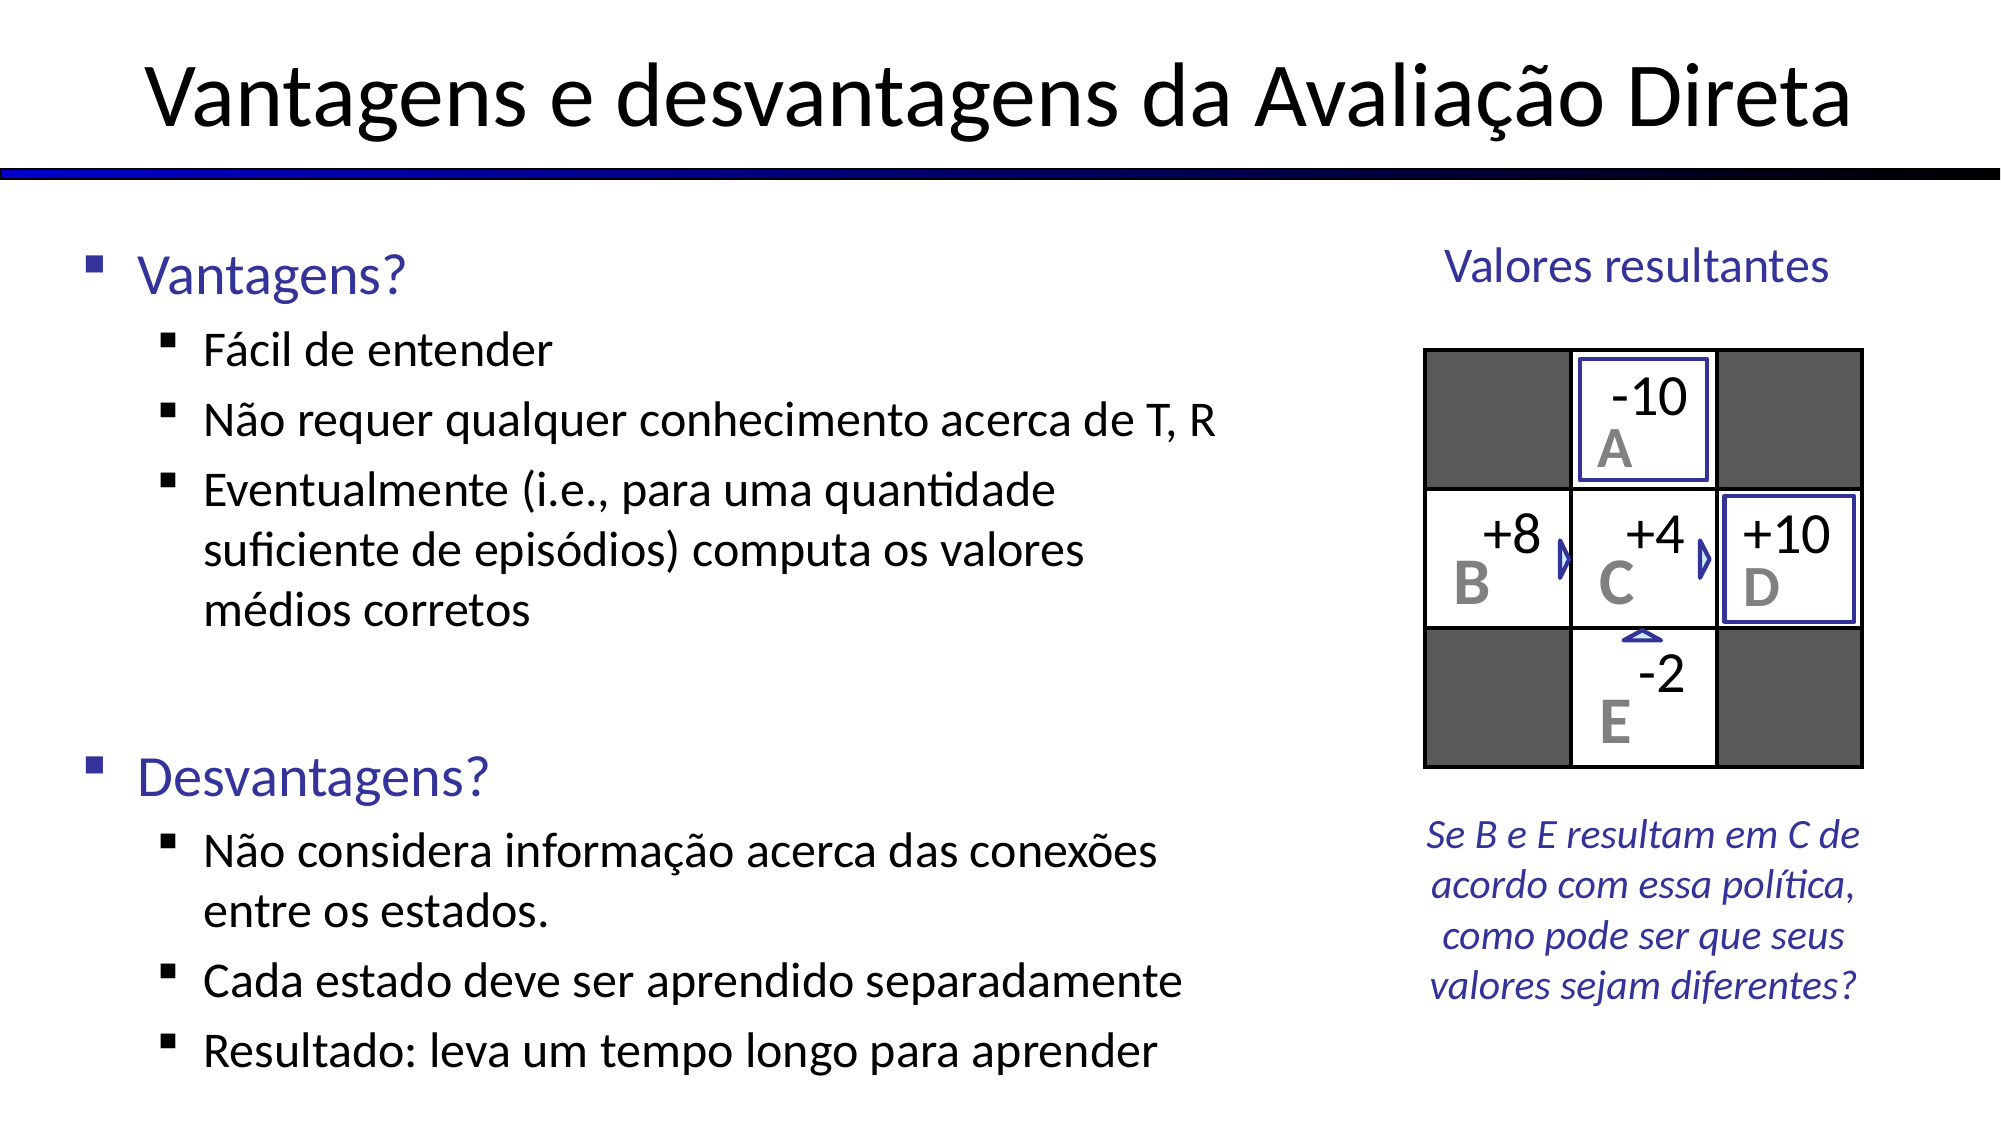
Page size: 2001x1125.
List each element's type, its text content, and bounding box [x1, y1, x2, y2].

text_box Se B e E resultam em C de acordo com essa política, como pode ser que seus valores sejam diferentes? [1400, 799, 1888, 1015]
table_cell [1719, 630, 1860, 765]
table_cell D [1719, 573, 1860, 626]
table_cell C [1573, 573, 1715, 626]
text_box [1697, 538, 1712, 580]
title Vantagens e desvantagens da Avaliação Direta [0, 0, 2000, 184]
text_box Valores resultantes [1412, 224, 1863, 300]
text_box -2 [1587, 626, 1738, 712]
text_box +8 [1437, 487, 1580, 573]
table_cell B [1427, 491, 1569, 626]
text_box +4 [1580, 487, 1712, 573]
text_box [1722, 494, 1856, 624]
table_header [1719, 352, 1860, 487]
table_cell E [1573, 630, 1715, 765]
text_box +10 [1712, 487, 1863, 573]
list Vantagens? Fácil de entender Não requer qualquer conhecimento acerca de T, R Eventualmente (i.e., para uma quantidade suficiente de episódios) computa os valores médios corretos Desvantagens? Não considera informação acerca das conexões entre os estados. Cada estado deve ser aprendido separadamente Resultado: leva um tempo longo para aprender [66, 228, 1251, 1006]
text_box [1557, 538, 1572, 580]
text_box -10 [1574, 350, 1725, 435]
table_header [1427, 352, 1569, 487]
table_cell [1427, 630, 1569, 765]
table_header A [1573, 352, 1715, 487]
text_box [1621, 628, 1664, 643]
text_box [1578, 357, 1709, 482]
